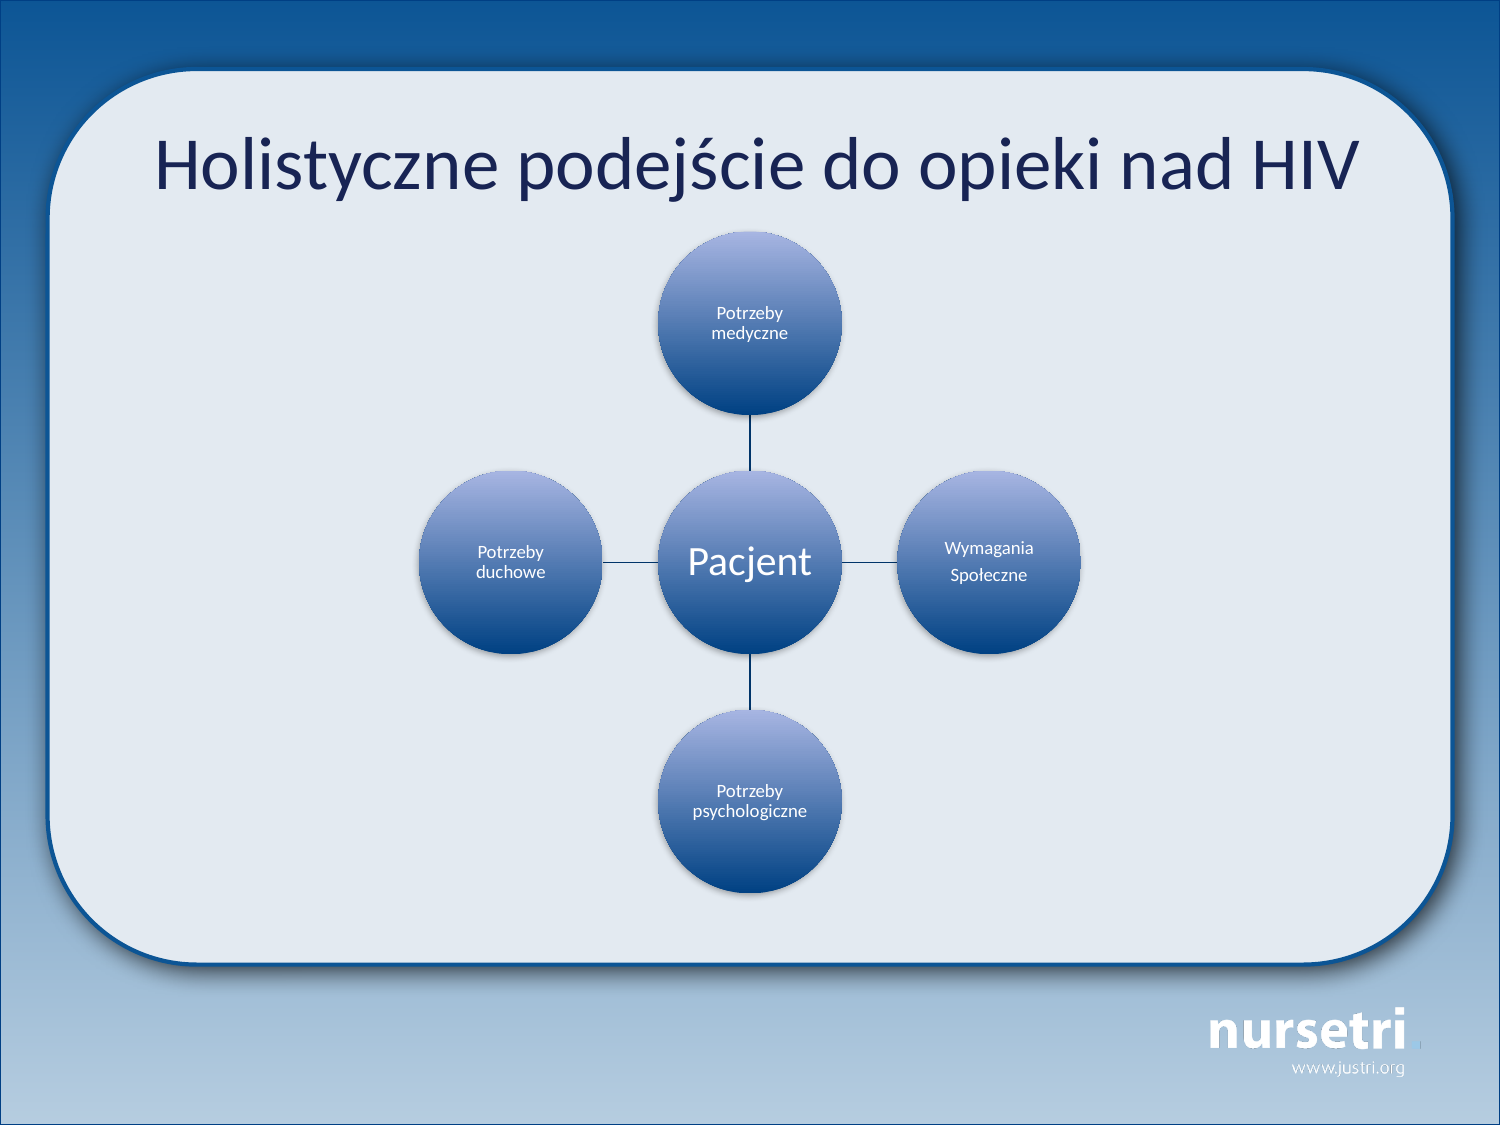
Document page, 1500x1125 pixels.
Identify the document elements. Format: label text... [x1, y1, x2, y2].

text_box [249, 228, 1251, 897]
picture [1202, 990, 1425, 1087]
text_box Holistyczne podejście do opieki nad HIV [139, 106, 1403, 212]
